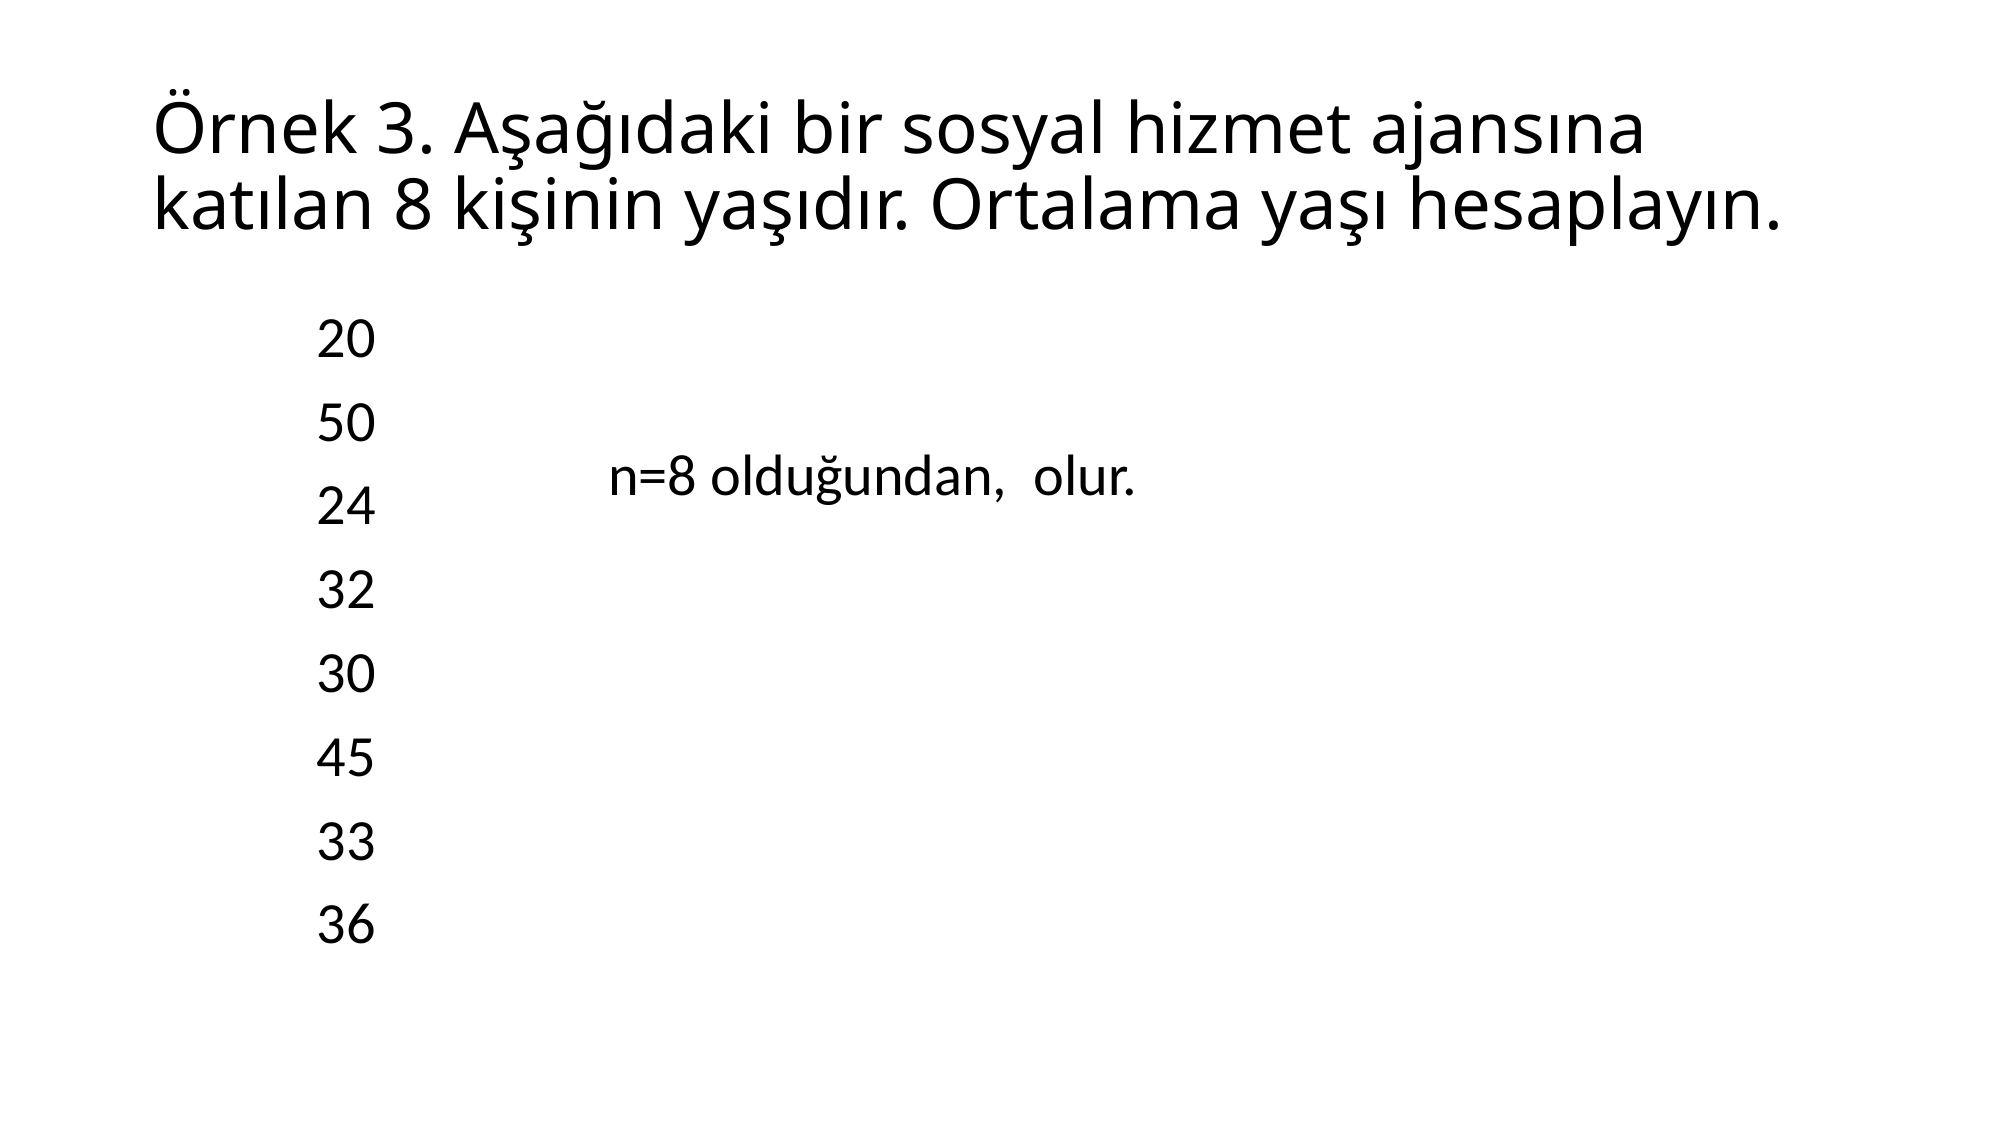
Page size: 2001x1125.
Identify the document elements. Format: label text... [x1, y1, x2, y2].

title Örnek 3. Aşağıdaki bir sosyal hizmet ajansına katılan 8 kişinin yaşıdır. Ortalama yaşı hesaplayın. [137, 59, 1863, 278]
list 20 50 24 32 30 45 33 36 [301, 299, 989, 1014]
